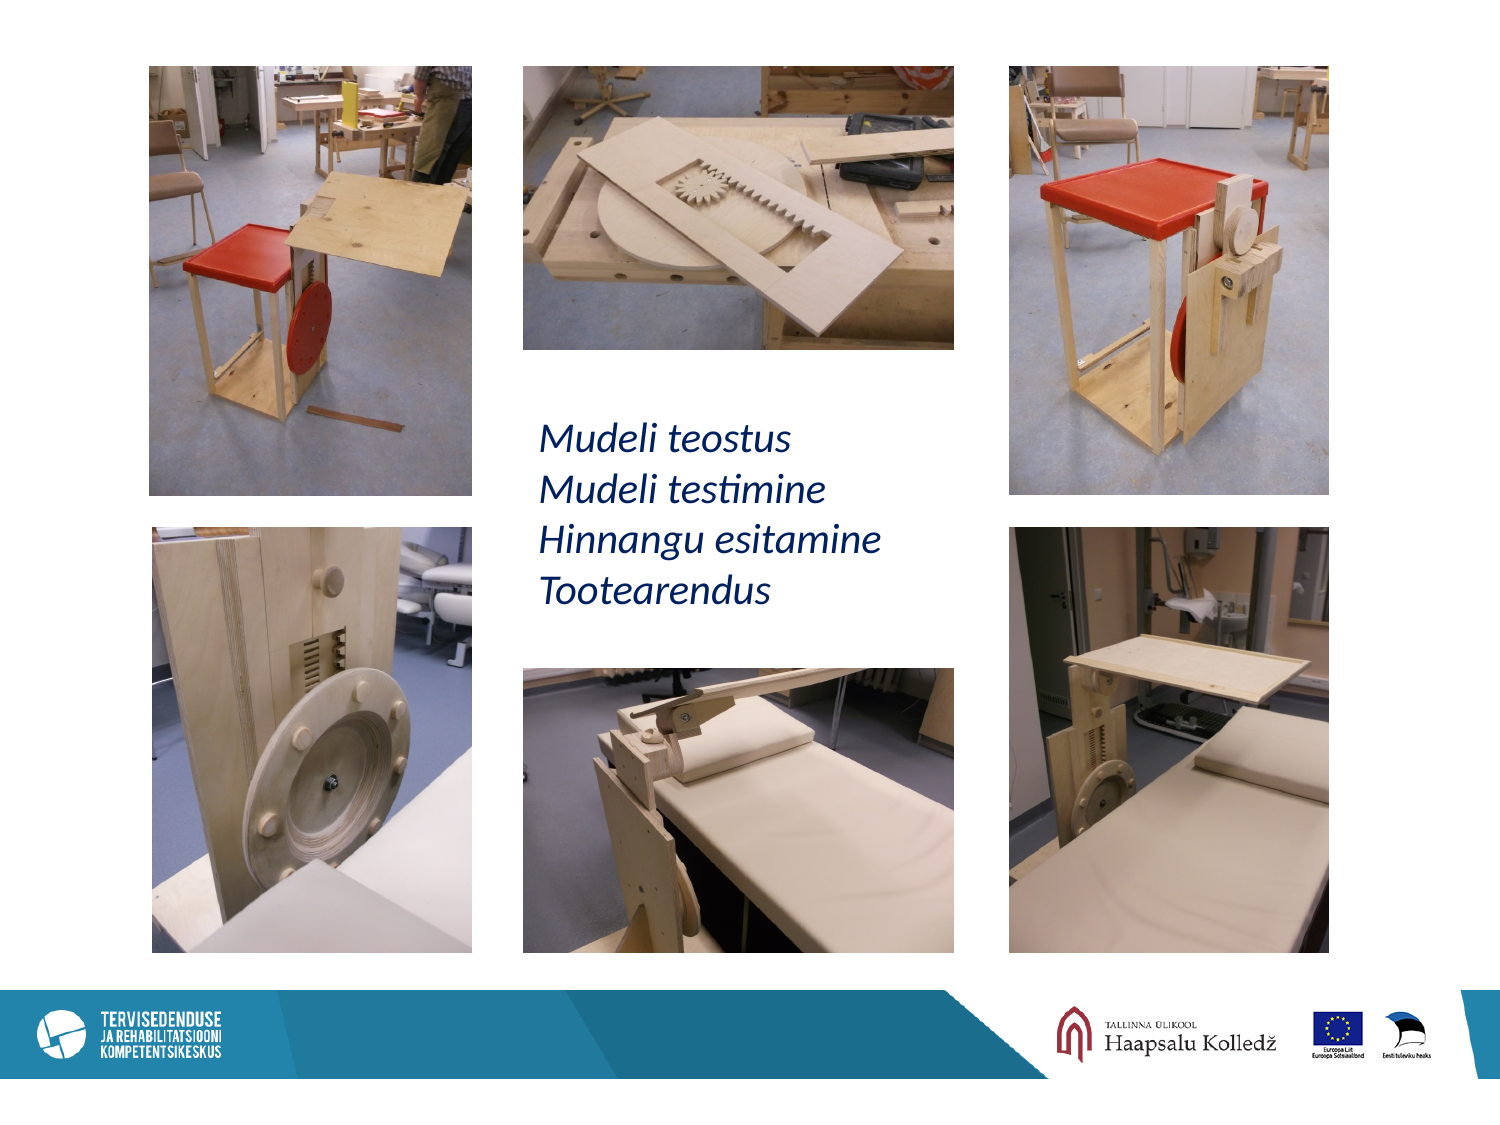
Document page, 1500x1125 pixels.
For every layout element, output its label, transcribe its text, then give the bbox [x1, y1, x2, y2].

picture [1009, 65, 1330, 495]
picture [149, 66, 472, 496]
picture [522, 66, 954, 351]
title Mudeli teostus Mudeli testimine Hinnangu esitamine Tootearendus [523, 401, 1058, 622]
picture [1009, 526, 1330, 953]
picture [152, 526, 472, 953]
picture [523, 668, 954, 953]
picture [0, 963, 1500, 1079]
